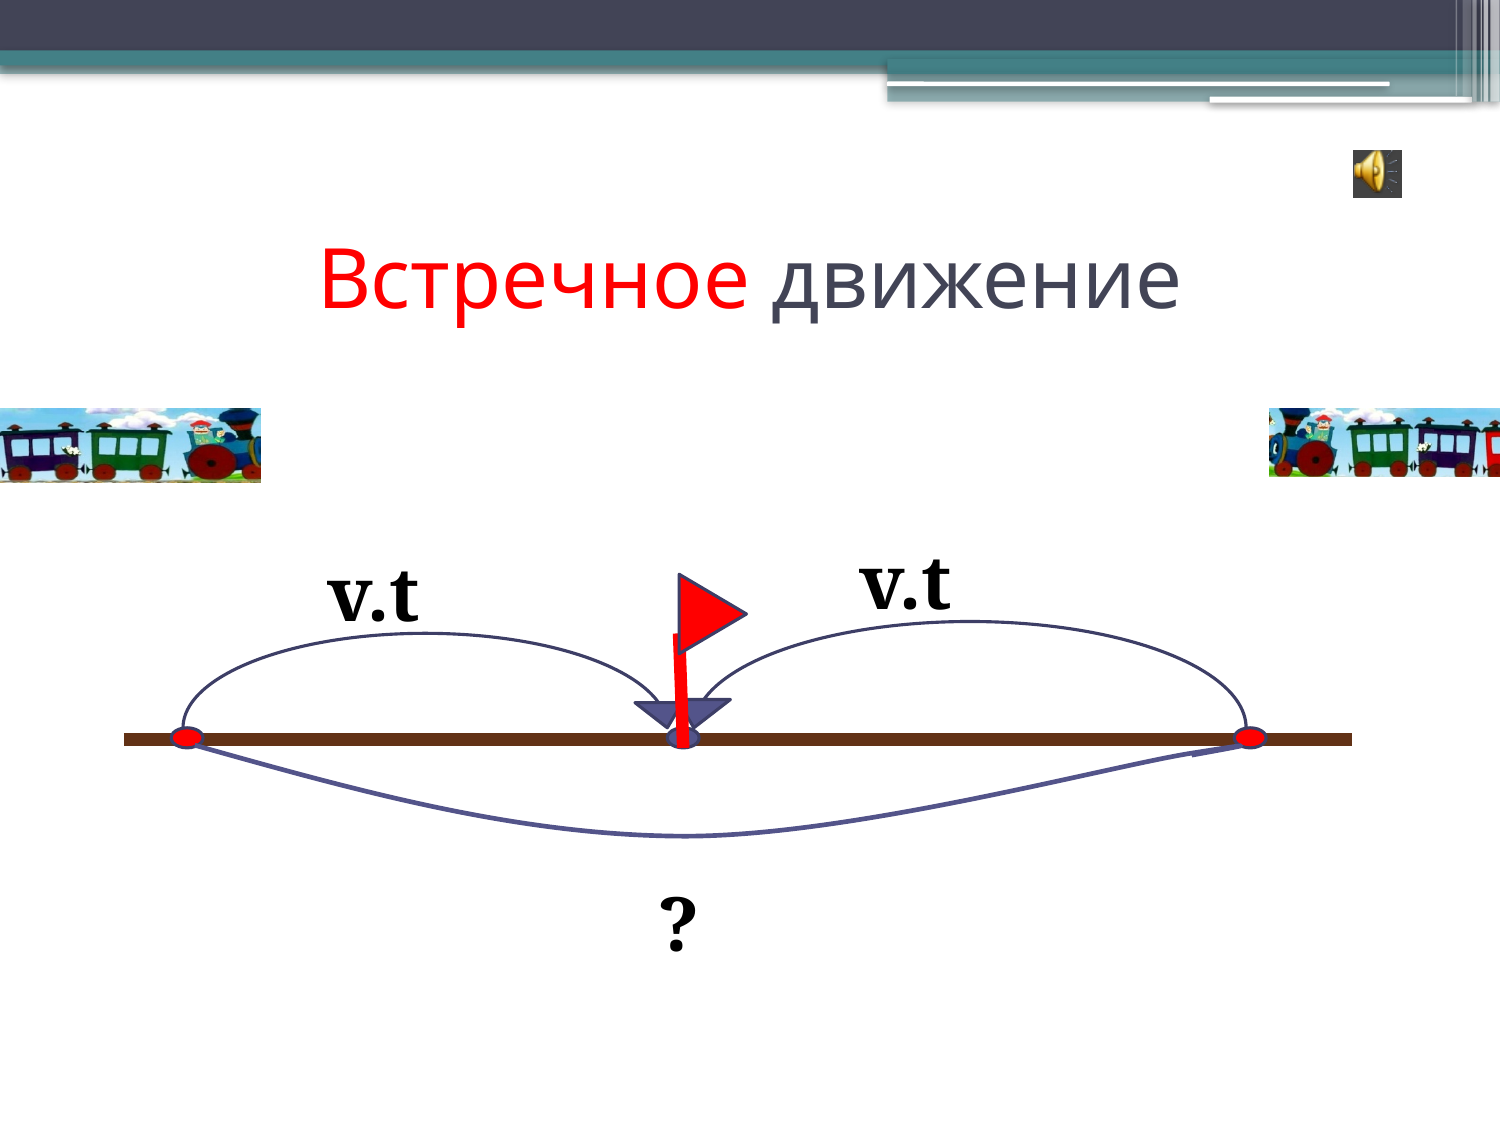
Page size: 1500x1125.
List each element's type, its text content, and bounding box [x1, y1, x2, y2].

text_box [677, 572, 749, 650]
picture [0, 408, 261, 483]
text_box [678, 633, 684, 749]
text_box [690, 727, 701, 737]
text_box [490, 635, 671, 730]
text_box ? [643, 869, 809, 975]
text_box v.t [844, 527, 1046, 632]
text_box [665, 729, 671, 737]
text_box [1232, 726, 1268, 737]
text_box [181, 642, 322, 726]
title Встречное движение [75, 187, 1425, 363]
picture [1269, 408, 1500, 477]
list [1352, 148, 1403, 200]
text_box [169, 726, 205, 737]
text_box [690, 631, 860, 730]
text_box v.t [312, 538, 490, 644]
text_box [205, 749, 1230, 837]
text_box [1046, 624, 1248, 726]
